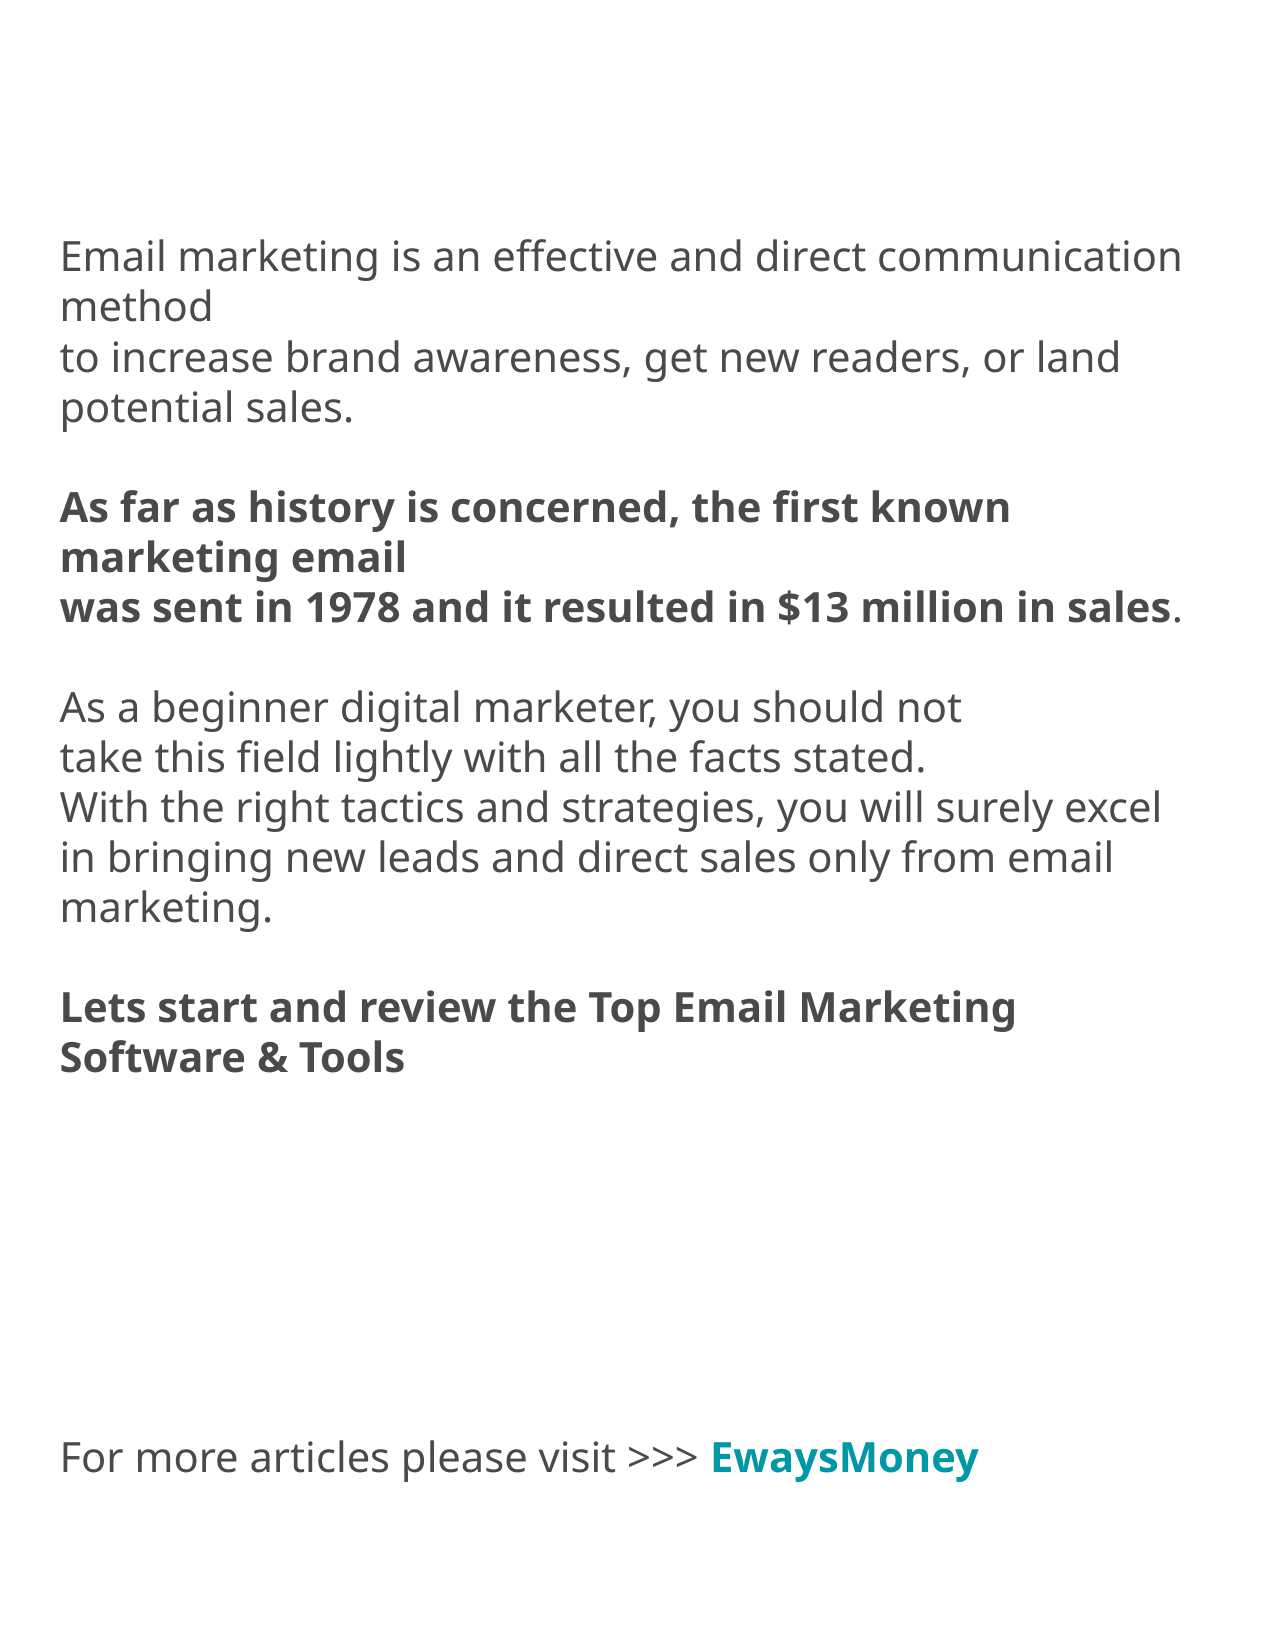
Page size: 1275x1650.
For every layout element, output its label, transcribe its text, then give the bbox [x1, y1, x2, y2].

text_box Email marketing is an effective and direct communication method to increase brand awareness, get new readers, or land potential sales. As far as history is concerned, the first known marketing email was sent in 1978 and it resulted in $13 million in sales. As a beginner digital marketer, you should not take this field lightly with all the facts stated. With the right tactics and strategies, you will surely excel in bringing new leads and direct sales only from email marketing. Lets start and review the Top Email Marketing Software & Tools For more articles please visit >>> EwaysMoney [44, 222, 1231, 1546]
